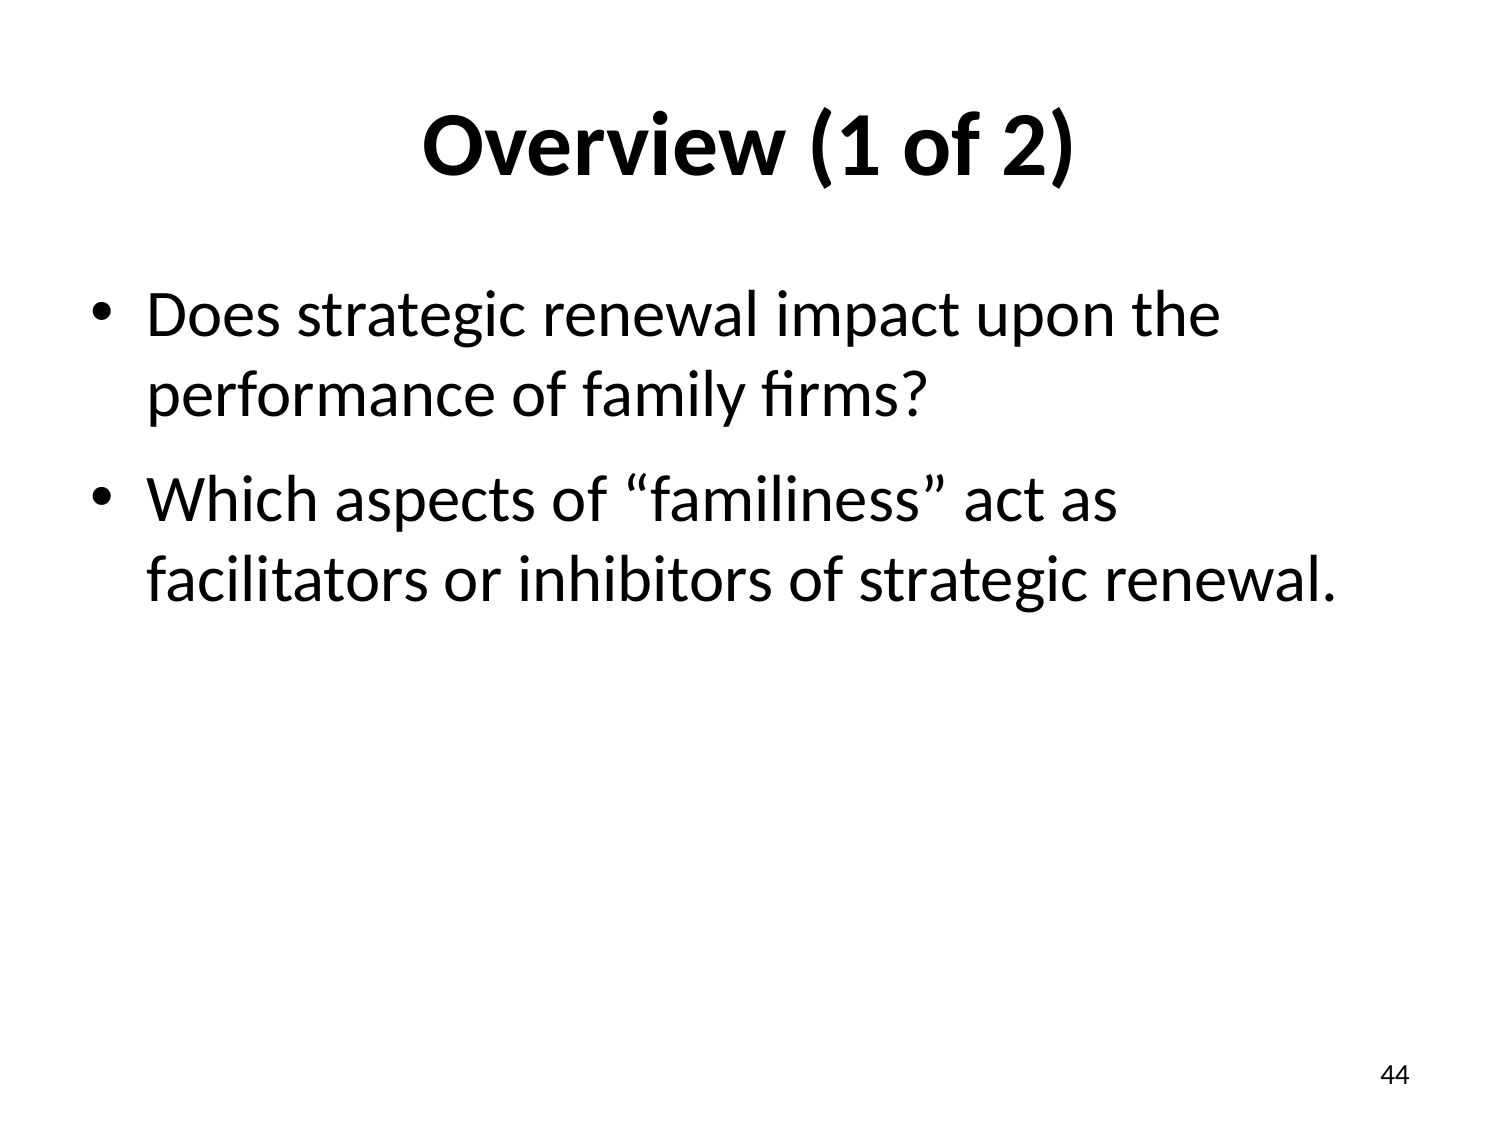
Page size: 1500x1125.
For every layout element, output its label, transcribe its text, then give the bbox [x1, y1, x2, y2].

list Does strategic renewal impact upon the performance of family firms? Which aspects of “familiness” act as facilitators or inhibitors of strategic renewal. [75, 262, 1425, 1005]
title Overview (1 of 2) [75, 45, 1425, 233]
slide_number 44 [1074, 1042, 1425, 1103]
